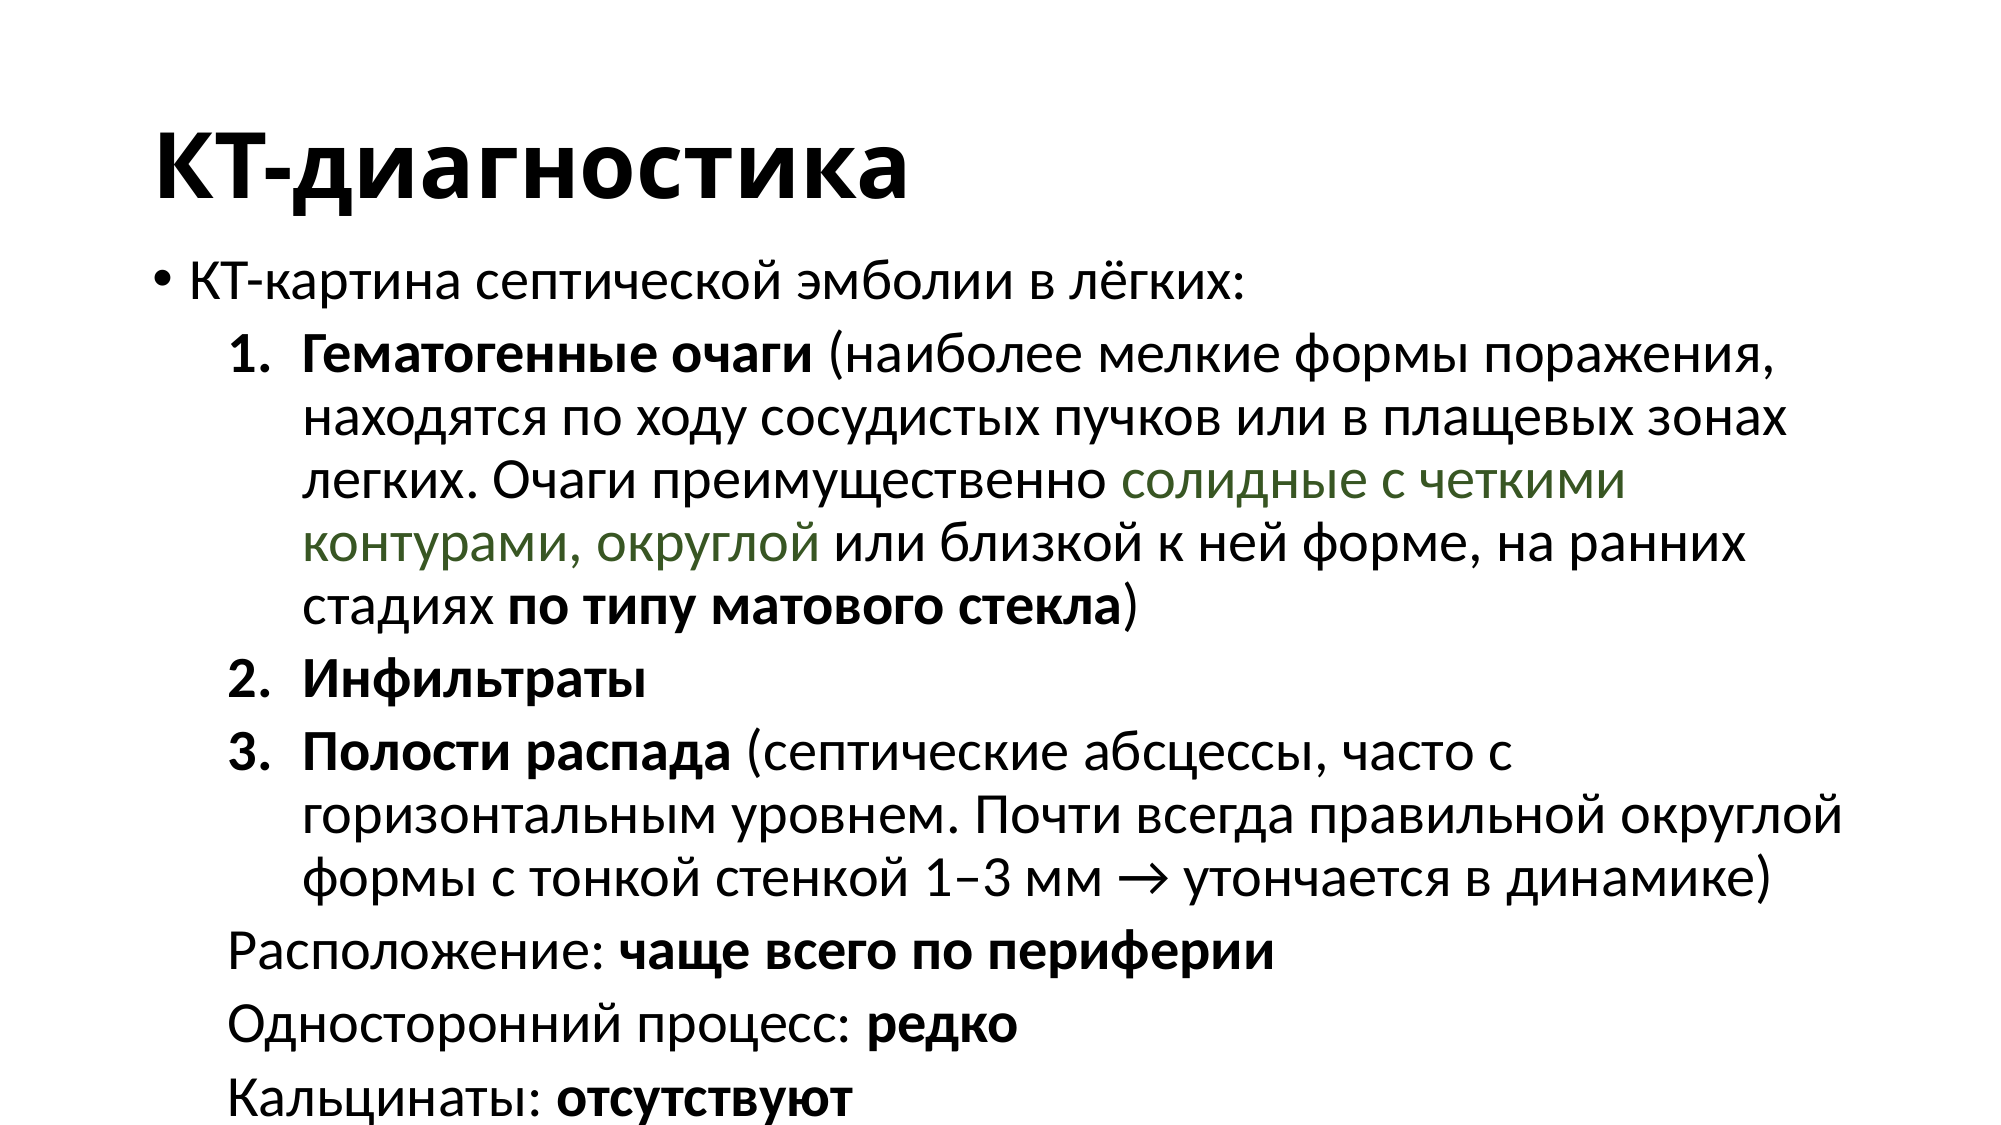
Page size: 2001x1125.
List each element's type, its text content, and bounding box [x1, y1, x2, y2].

list КТ-картина септической эмболии в лёгких: Гематогенные очаги (наиболее мелкие формы поражения, находятся по ходу сосудистых пучков или в плащевых зонах легких. Очаги преимущественно солидные с четкими контурами, округлой или близкой к ней форме, на ранних стадиях по типу матового стекла) Инфильтраты Полости распада (септические абсцессы, часто с горизонтальным уровнем. Почти всегда правильной округлой формы с тонкой стенкой 1–3 мм → утончается в динамике) Расположение: чаще всего по периферии Односторонний процесс: редко Кальцинаты: отсутствуют [137, 241, 1863, 1125]
title КТ-диагностика [137, 59, 1863, 241]
